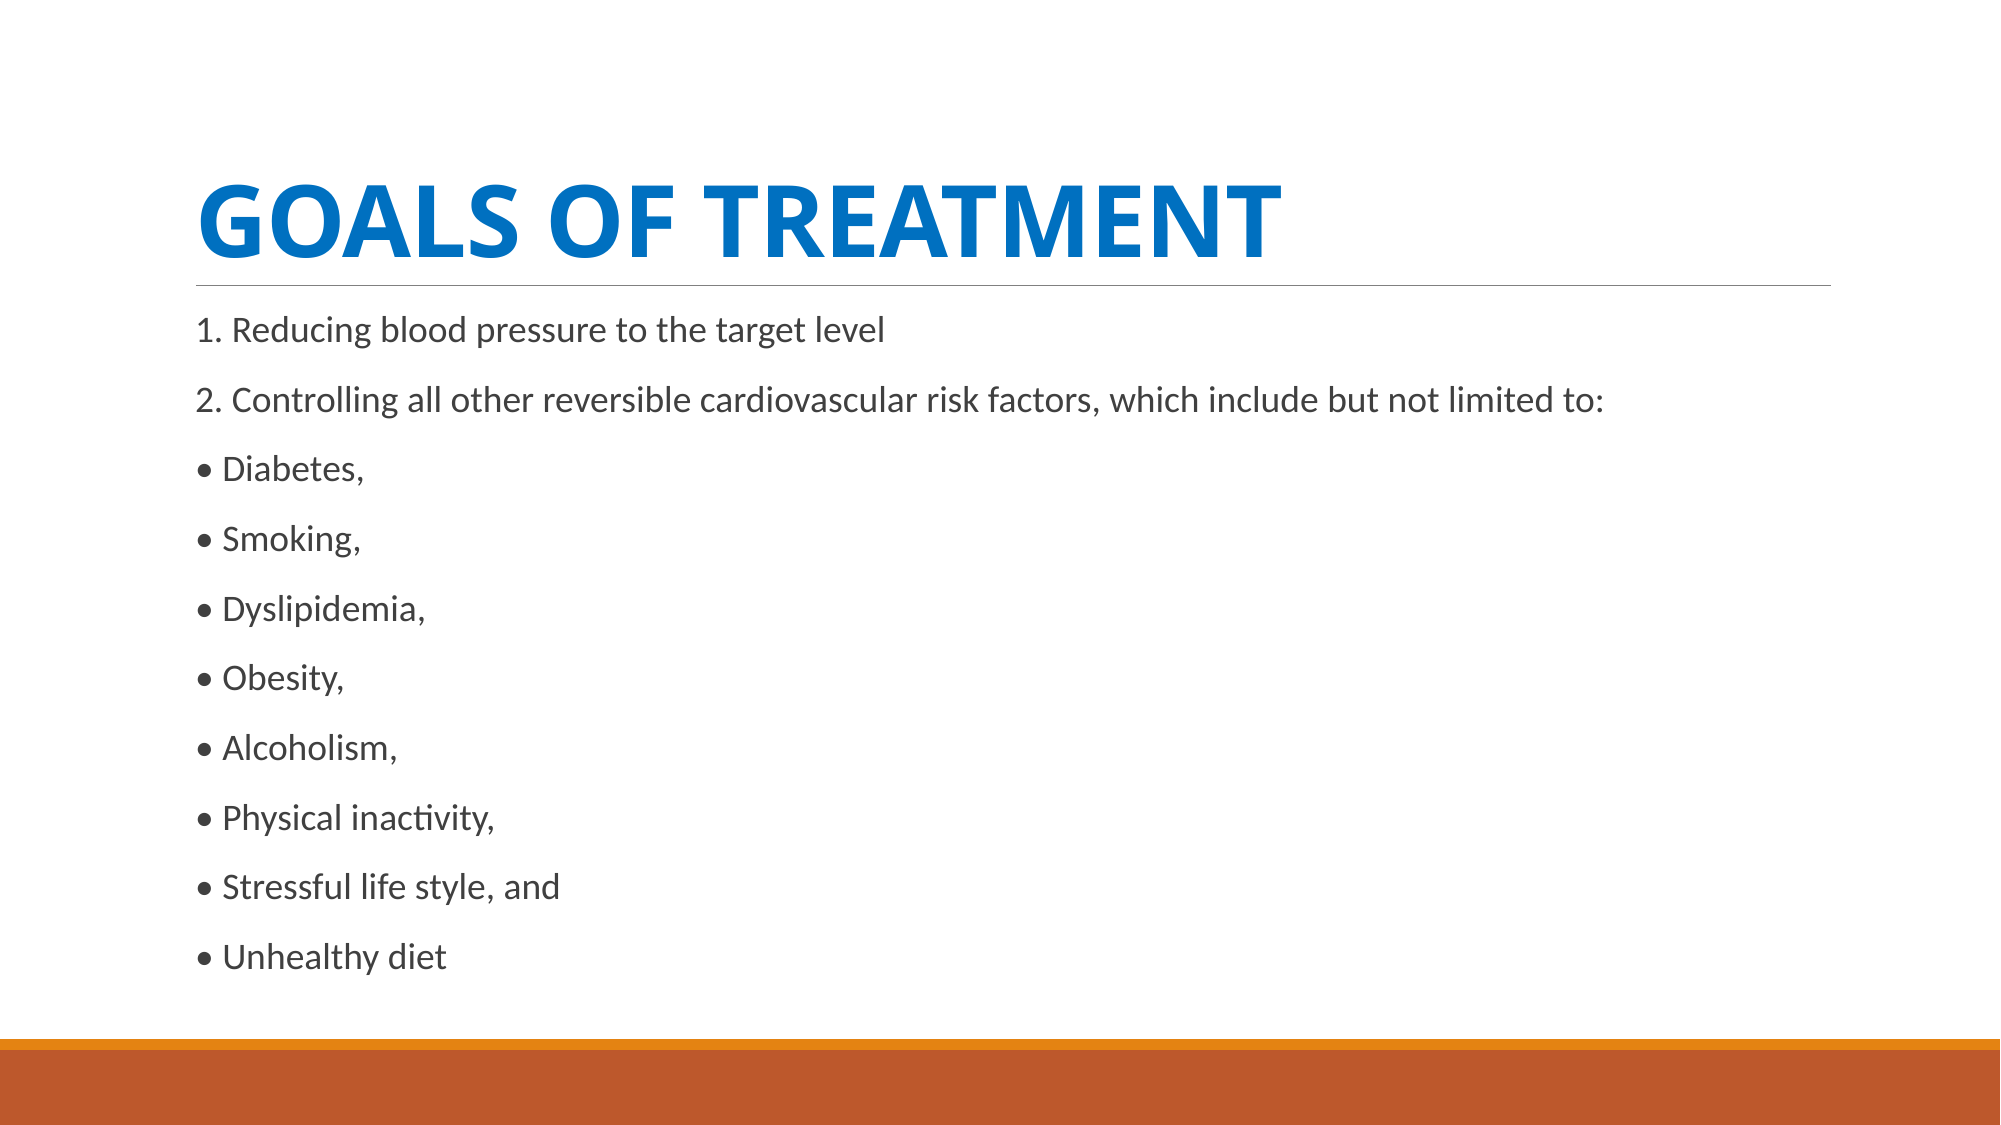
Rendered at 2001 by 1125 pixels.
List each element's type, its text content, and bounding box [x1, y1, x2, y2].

list 1. Reducing blood pressure to the target level 2. Controlling all other reversible cardiovascular risk factors, which include but not limited to: • Diabetes, • Smoking, • Dyslipidemia, • Obesity, • Alcoholism, • Physical inactivity, • Stressful life style, and • Unhealthy diet [180, 302, 1830, 963]
title GOALS OF TREATMENT [180, 47, 1830, 285]
